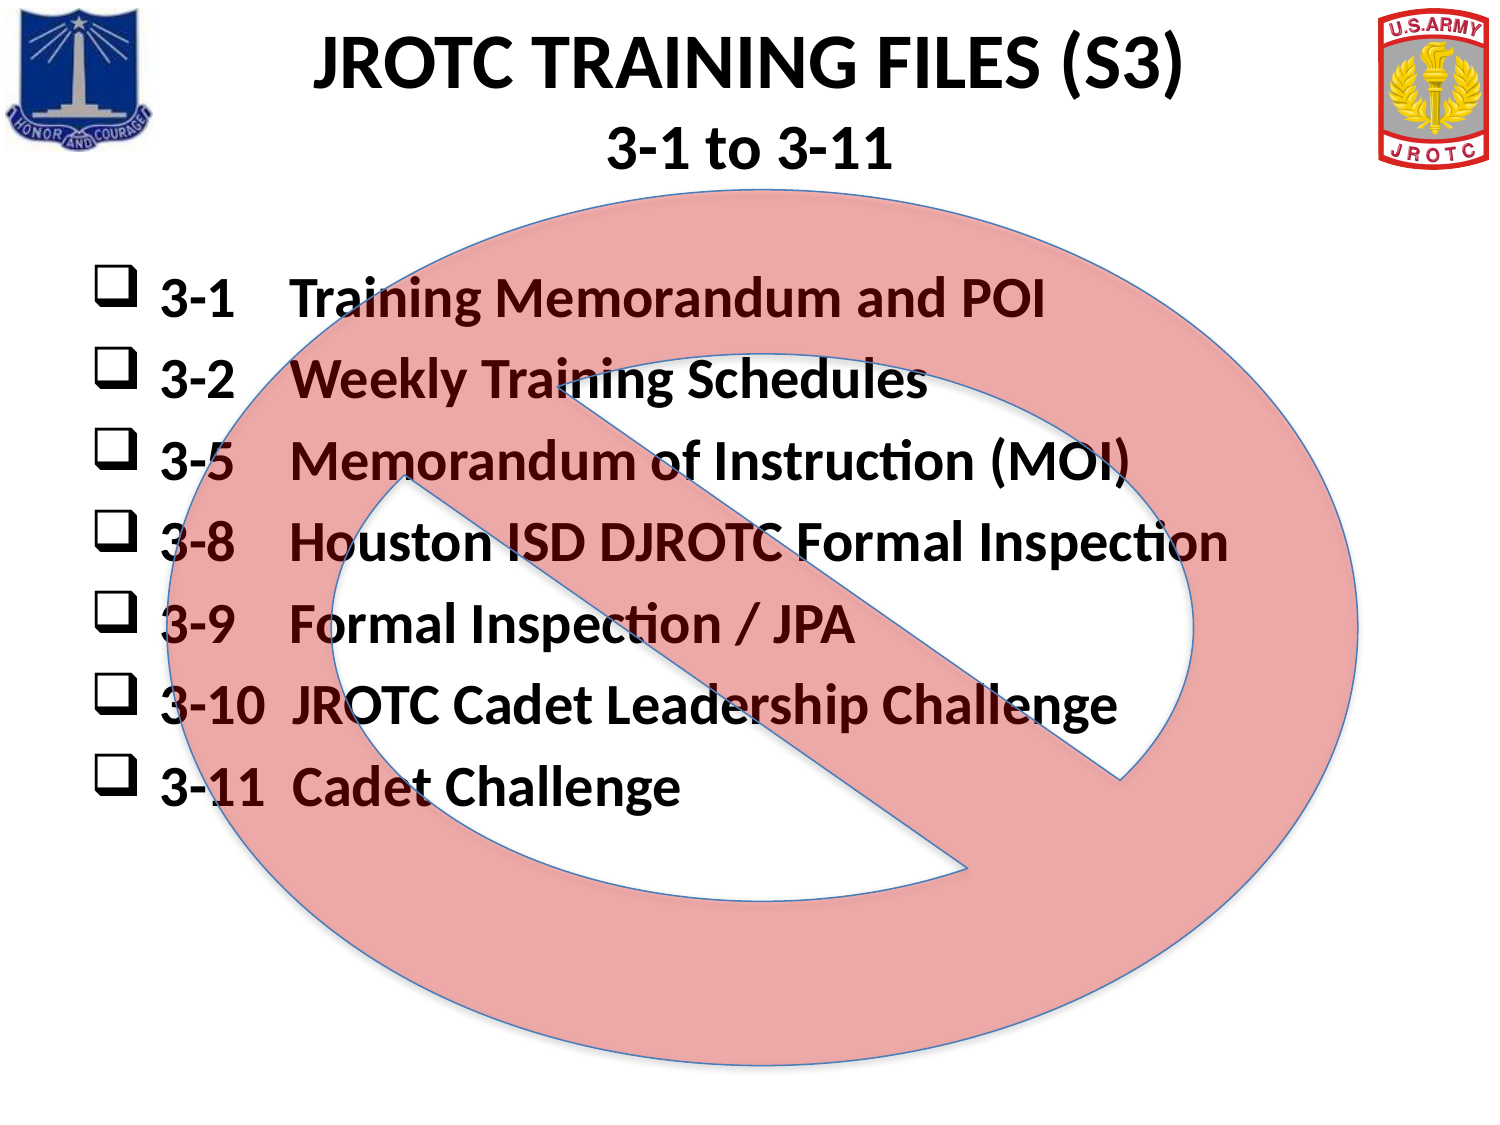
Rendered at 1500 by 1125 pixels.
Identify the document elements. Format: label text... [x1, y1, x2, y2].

picture [5, 8, 75, 152]
text_box [166, 188, 1359, 1067]
picture [1425, 8, 1489, 170]
list 3-1 Training Memorandum and POI 3-2 Weekly Training Schedules 3-5 Memorandum of Instruction (MOI) 3-8 Houston ISD DJROTC Formal Inspection 3-9 Formal Inspection / JPA 3-10 JROTC Cadet Leadership Challenge 3-11 Cadet Challenge [75, 251, 1466, 1091]
title JROTC TRAINING FILES (S3) 3-1 to 3-11 [75, 2, 1425, 190]
